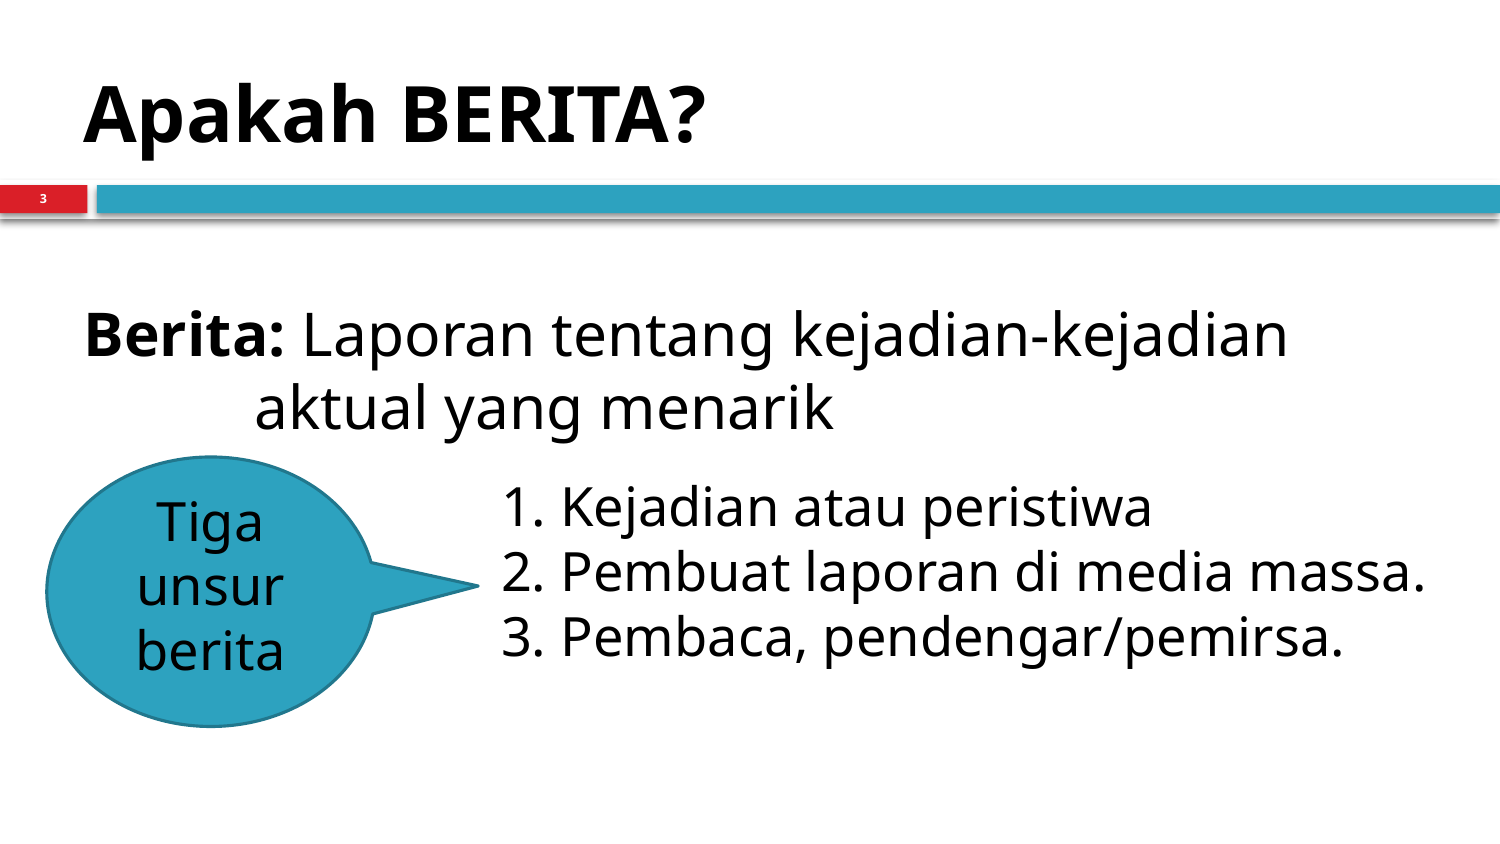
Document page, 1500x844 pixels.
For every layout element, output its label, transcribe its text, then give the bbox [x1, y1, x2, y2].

text_box [115, 455, 306, 480]
title Apakah BERITA? [70, 58, 1500, 165]
text_box Tiga unsur berita [93, 480, 329, 688]
list Berita: Laporan tentang kejadian-kejadian aktual yang menarik [19, 289, 1465, 458]
text_box 1. Kejadian atau peristiwa 2. Pembuat laporan di media massa. 3. Pembaca, pendengar/pemirsa. [488, 466, 1448, 674]
slide_number 3 [0, 184, 88, 215]
text_box [45, 495, 480, 729]
